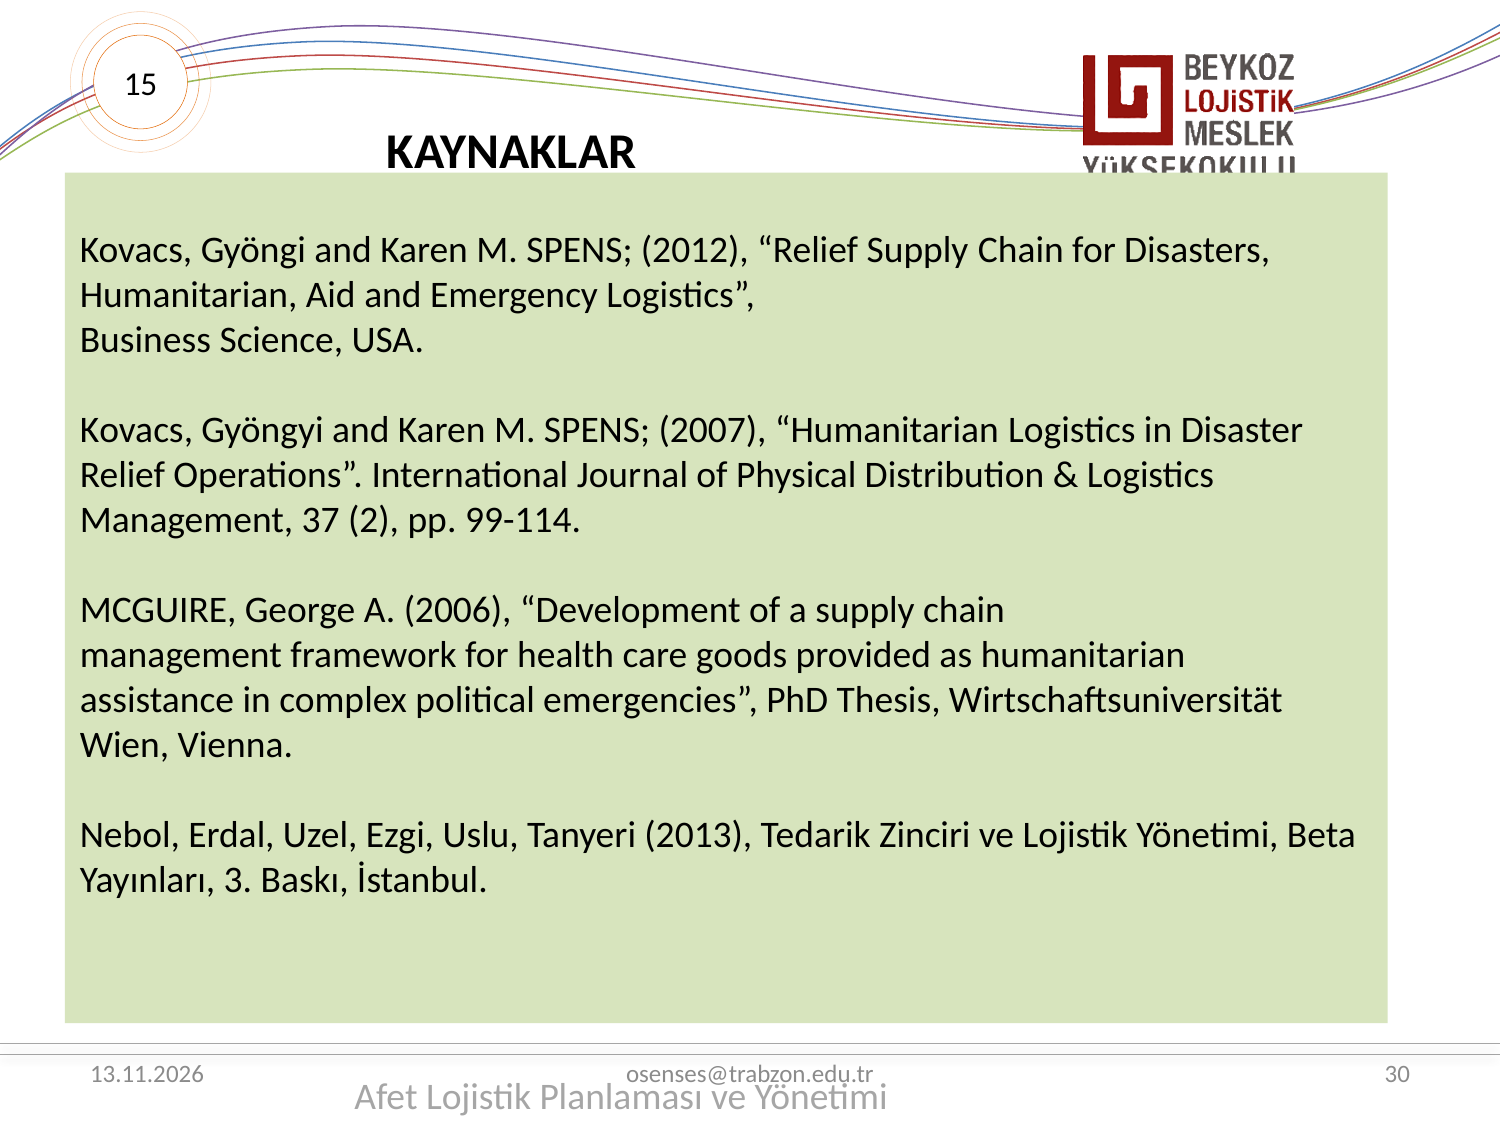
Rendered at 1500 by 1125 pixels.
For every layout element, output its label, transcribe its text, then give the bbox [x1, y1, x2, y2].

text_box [0, 0, 1500, 183]
footer osenses@trabzon.edu.tr [512, 1064, 988, 1103]
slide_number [75, 1064, 425, 1103]
text_box Kovacs, Gyöngi and Karen M. SPENS; (2012), “Relief Supply Chain for Disasters, Humanitarian, Aid and Emergency Logistics”, Business Science, USA. Kovacs, Gyöngyi and Karen M. SPENS; (2007), “Humanitarian Logistics in Disaster Relief Operations”. International Journal of Physical Distribution & Logistics Management, 37 (2), pp. 99-114. MCGUIRE, George A. (2006), “Development of a supply chain management framework for health care goods provided as humanitarian assistance in complex political emergencies”, PhD Thesis, Wirtschaftsuniversität Wien, Vienna. Nebol, Erdal, Uzel, Ezgi, Uslu, Tanyeri (2013), Tedarik Zinciri ve Lojistik Yönetimi, Beta Yayınları, 3. Baskı, İstanbul. [64, 194, 1388, 1024]
text_box Afet Lojistik Planlaması ve Yönetimi [339, 1064, 904, 1125]
slide_number 30 [1074, 1064, 1425, 1103]
